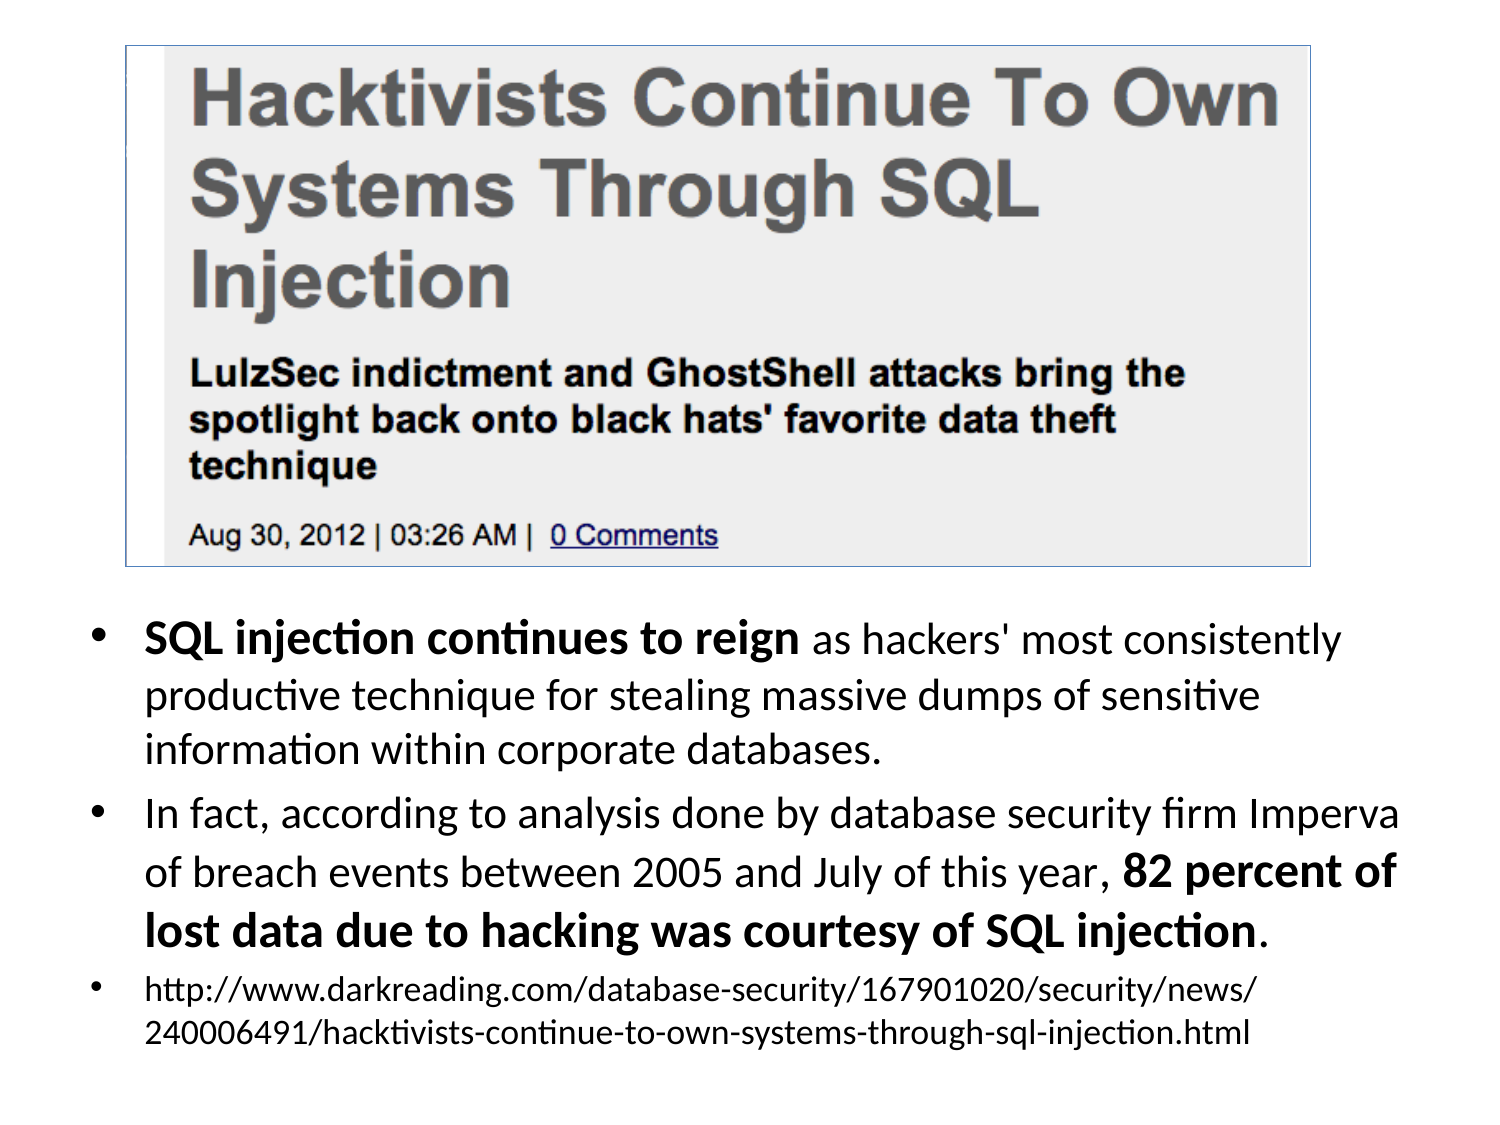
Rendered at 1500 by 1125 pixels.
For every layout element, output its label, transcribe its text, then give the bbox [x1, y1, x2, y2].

picture [124, 44, 1311, 568]
list SQL injection continues to reign as hackers' most consistently productive technique for stealing massive dumps of sensitive information within corporate databases. In fact, according to analysis done by database security firm Imperva of breach events between 2005 and July of this year, 82 percent of lost data due to hacking was courtesy of SQL injection. http://www.darkreading.com/database-security/167901020/security/news/240006491/hacktivists-continue-to-own-systems-through-sql-injection.html [75, 597, 1425, 1105]
